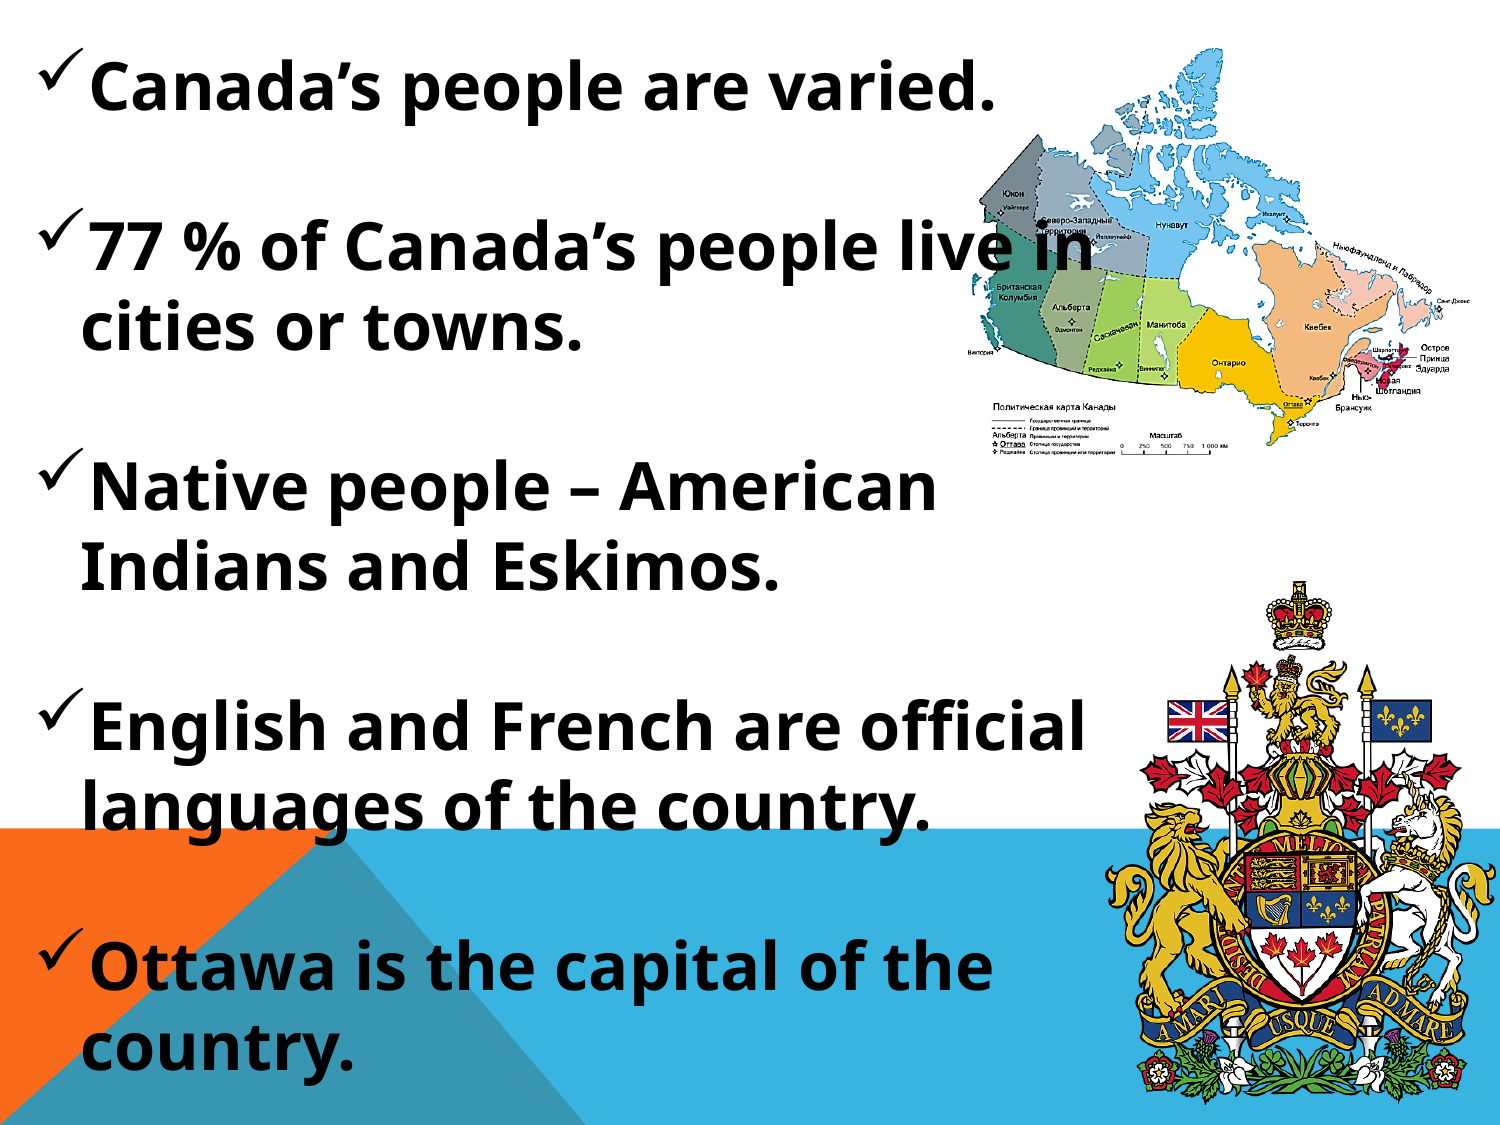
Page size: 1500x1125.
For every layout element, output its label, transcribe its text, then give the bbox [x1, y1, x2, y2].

text_box Canada’s people are varied. 77 % of Canada’s people live in cities or towns. Native people – American Indians and Eskimos. English and French are official languages of the country. Ottawa is the capital of the country. Toronto and Montreal are largest urban areas. [18, 36, 1212, 1125]
picture [962, 42, 1471, 459]
picture [1105, 581, 1496, 1105]
